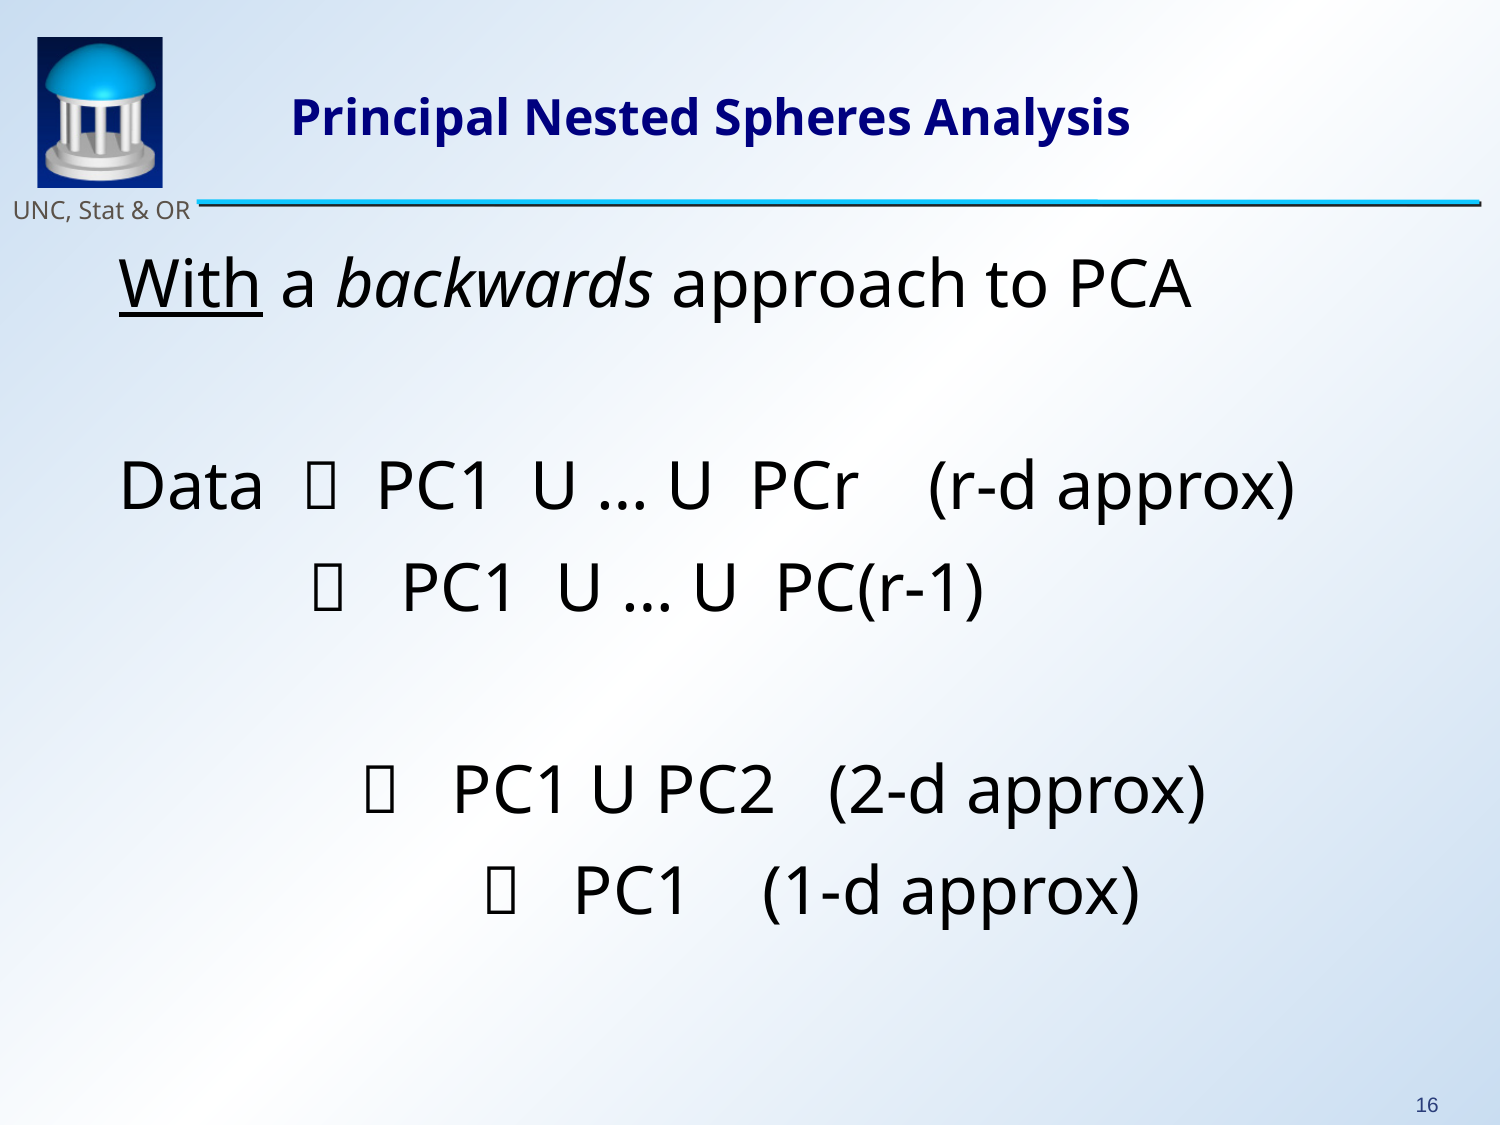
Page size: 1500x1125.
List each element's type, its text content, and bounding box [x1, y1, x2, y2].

title Principal Nested Spheres Analysis [274, 74, 1448, 156]
